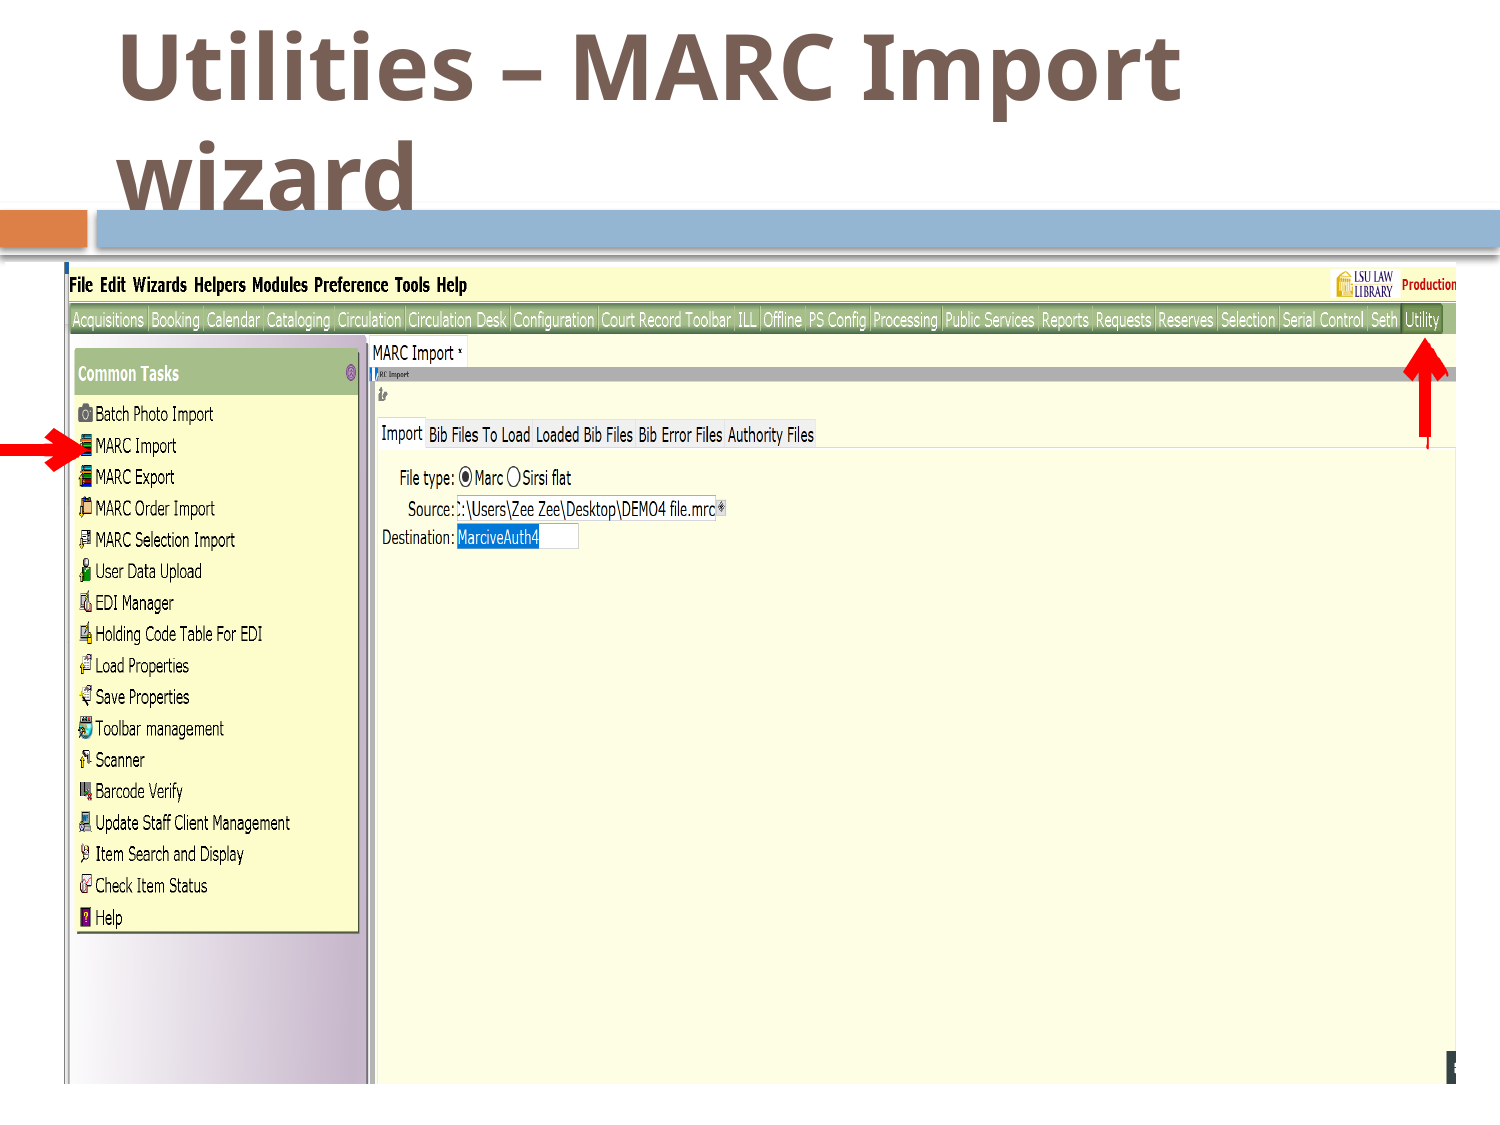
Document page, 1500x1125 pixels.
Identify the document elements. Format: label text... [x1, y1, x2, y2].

picture [4, 262, 1456, 1085]
title Utilities – MARC Import wizard [100, 37, 1438, 200]
